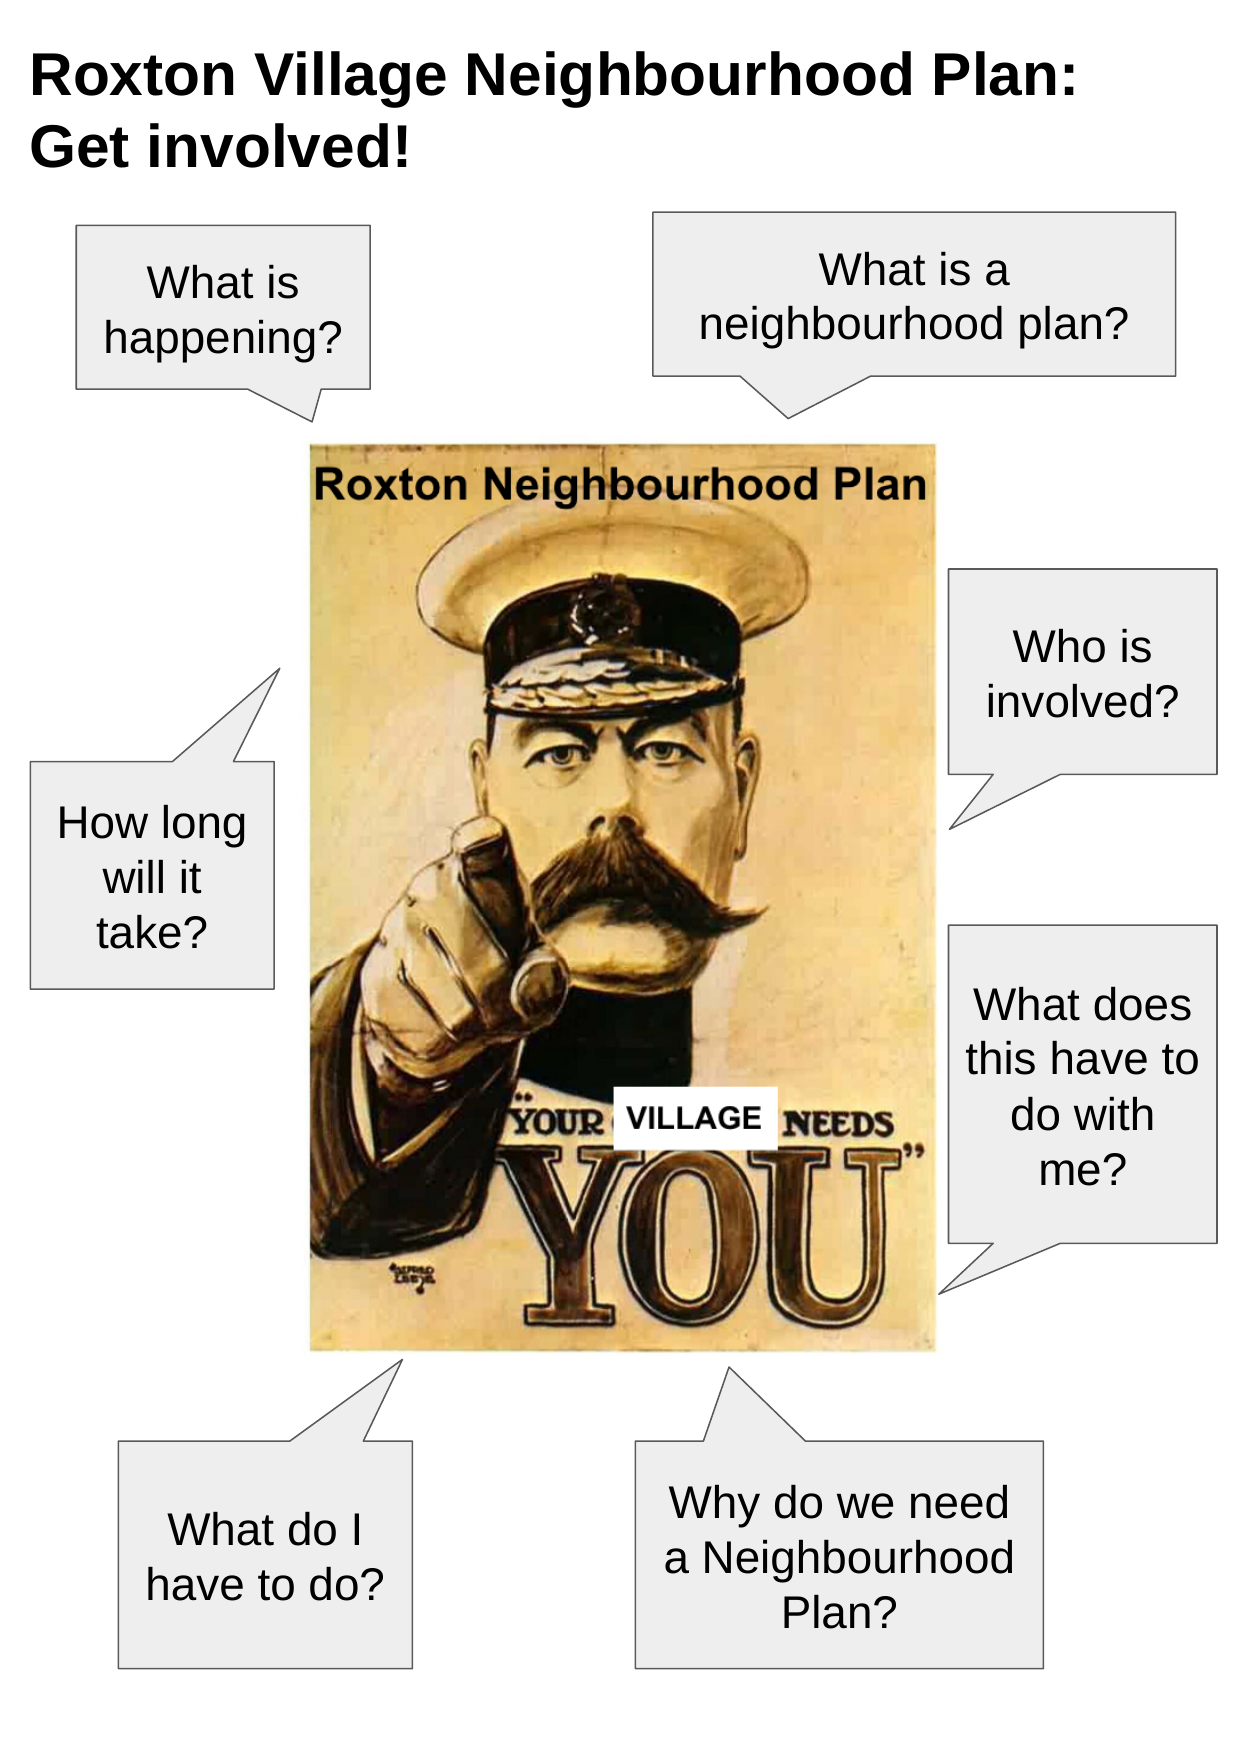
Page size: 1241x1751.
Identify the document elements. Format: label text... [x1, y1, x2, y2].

text_box What is a neighbourhood plan? [652, 212, 1176, 419]
text_box What do I have to do? [118, 1372, 413, 1669]
picture [291, 420, 949, 1366]
text_box Who is involved? [952, 568, 1218, 829]
text_box Roxton Village Neighbourhood Plan: Get involved! [14, 19, 1217, 195]
text_box Why do we need a Neighbourhood Plan? [635, 1372, 1044, 1669]
text_box What is happening? [76, 225, 371, 419]
text_box What does this have to do with me? [952, 925, 1218, 1289]
text_box How long will it take? [30, 668, 280, 990]
